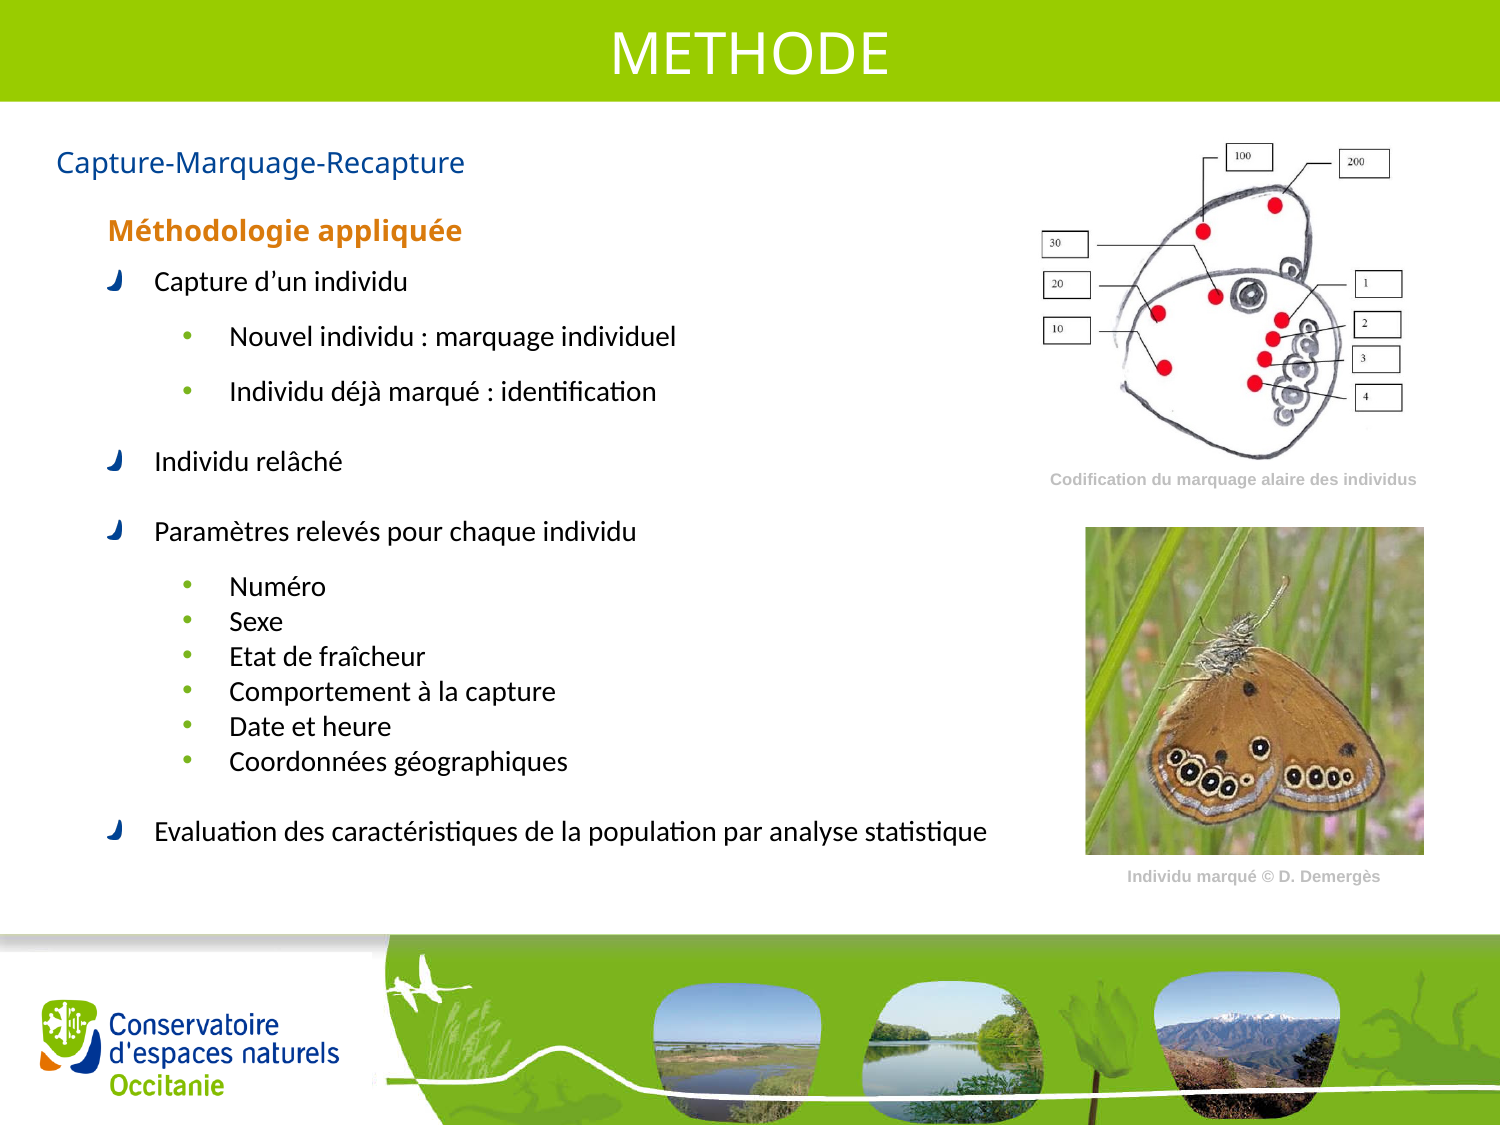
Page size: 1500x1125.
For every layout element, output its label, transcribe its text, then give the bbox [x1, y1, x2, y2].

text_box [1084, 526, 1424, 882]
picture [107, 519, 122, 540]
picture [17, 977, 361, 1118]
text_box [1008, 136, 1460, 493]
picture [107, 449, 122, 471]
text_box Capture-Marquage-Recapture [41, 137, 1007, 187]
picture [107, 269, 122, 291]
picture [107, 819, 122, 840]
text_box METHODE [0, 0, 1500, 102]
picture [0, 927, 1500, 1125]
text_box Capture d’un individu Nouvel individu : marquage individuel Individu déjà marqué : identification Individu relâché Paramètres relevés pour chaque individu Numéro Sexe Etat de fraîcheur Comportement à la capture Date et heure Coordonnées géographiques Evaluation des caractéristiques de la population par analyse statistique [17, 255, 1483, 855]
text_box Méthodologie appliquée [17, 204, 1003, 255]
